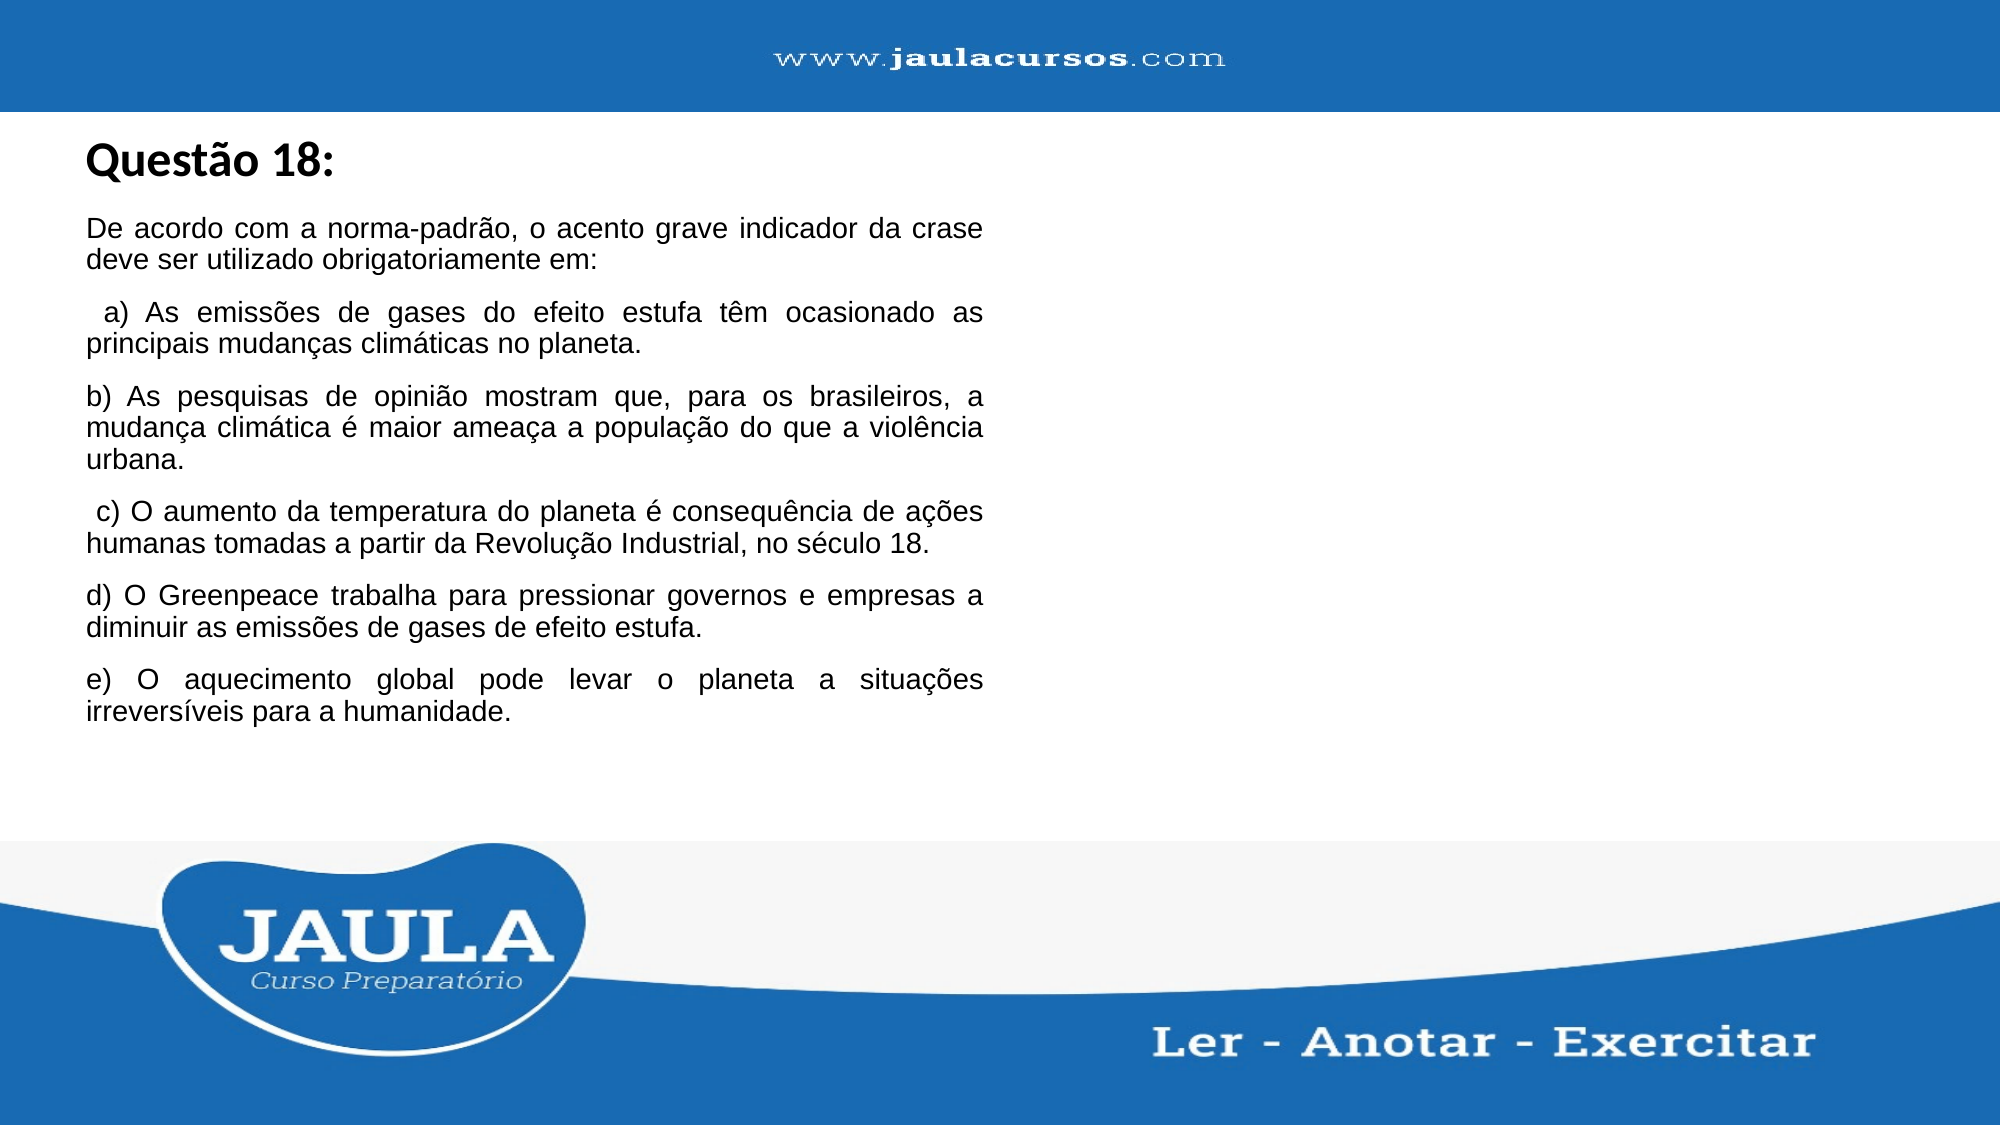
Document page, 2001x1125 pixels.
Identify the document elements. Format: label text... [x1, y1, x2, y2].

text_box Questão 18: [70, 118, 1072, 194]
picture [0, 0, 2000, 112]
picture [0, 841, 2000, 1125]
list De acordo com a norma-padrão, o acento grave indicador da crase deve ser utilizado obrigatoriamente em: a) As emissões de gases do efeito estufa têm ocasionado as principais mudanças climáticas no planeta. b) As pesquisas de opinião mostram que, para os brasileiros, a mudança climática é maior ameaça a população do que a violência urbana. c) O aumento da temperatura do planeta é consequência de ações humanas tomadas a partir da Revolução Industrial, no século 18. d) O Greenpeace trabalha para pressionar governos e empresas a diminuir as emissões de gases de efeito estufa. e) O aquecimento global pode levar o planeta a situações irreversíveis para a humanidade. [70, 205, 1000, 841]
